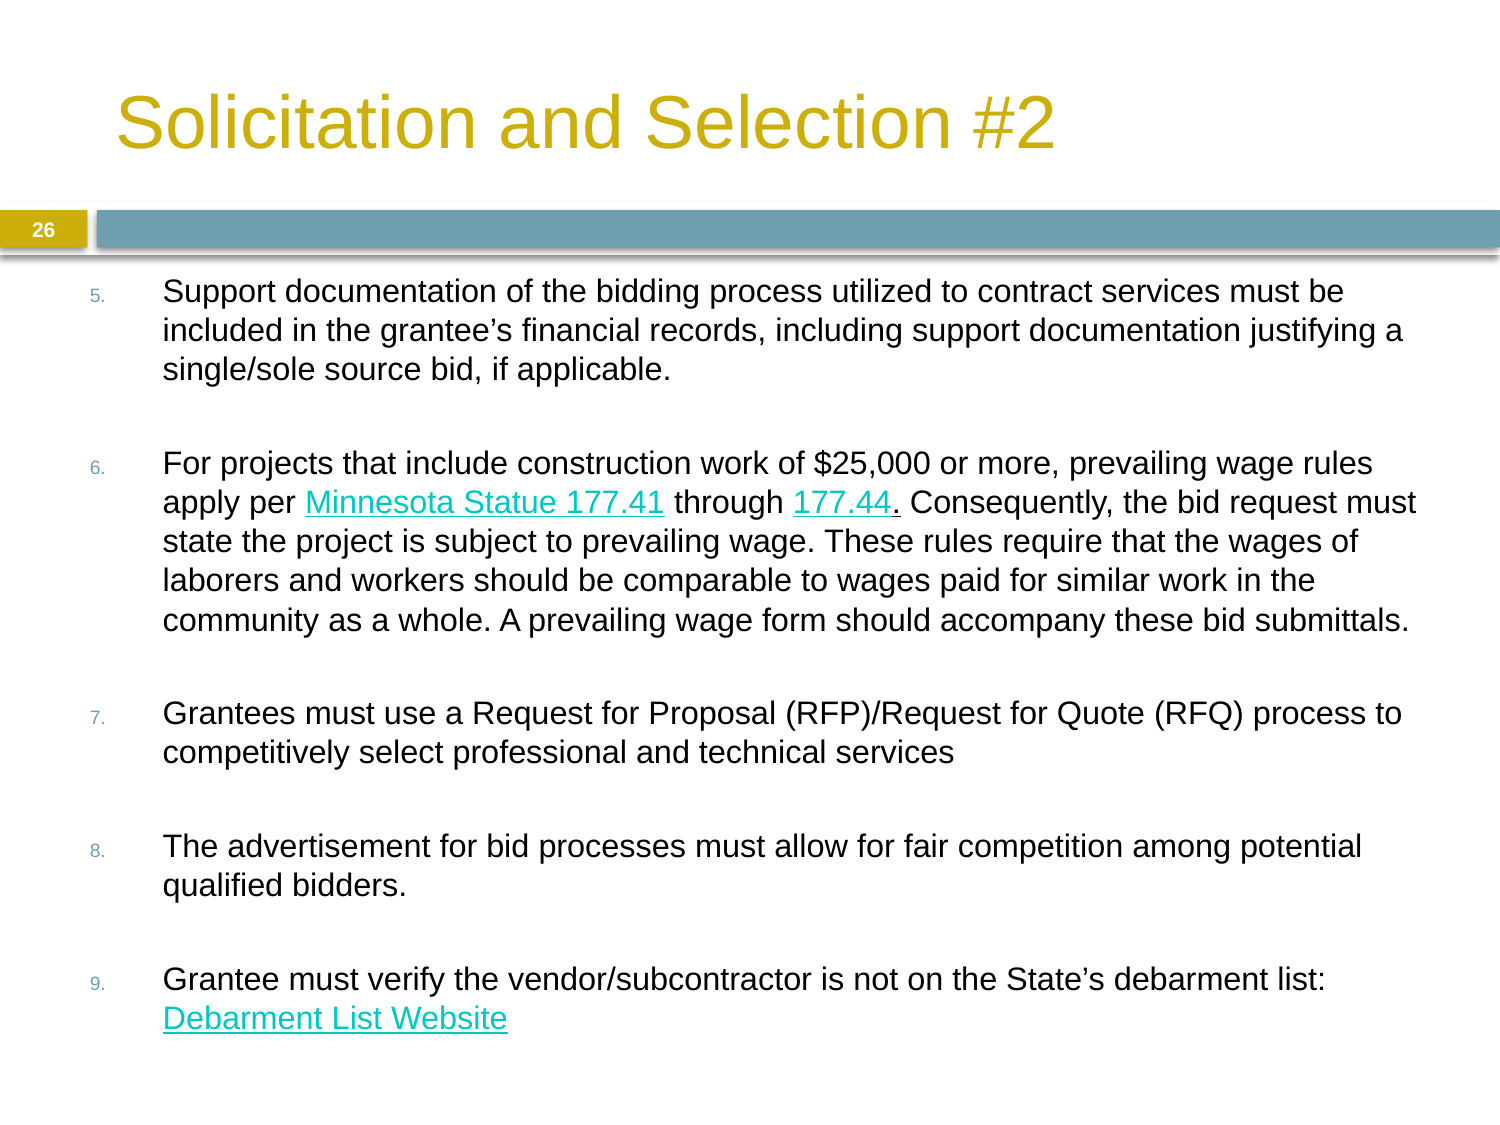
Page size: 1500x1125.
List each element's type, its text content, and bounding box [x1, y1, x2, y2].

slide_number 26 [0, 208, 88, 249]
list Support documentation of the bidding process utilized to contract services must be included in the grantee’s financial records, including support documentation justifying a single/sole source bid, if applicable. For projects that include construction work of $25,000 or more, prevailing wage rules apply per Minnesota Statue 177.41 through 177.44. Consequently, the bid request must state the project is subject to prevailing wage. These rules require that the wages of laborers and workers should be comparable to wages paid for similar work in the community as a whole. A prevailing wage form should accompany these bid submittals. Grantees must use a Request for Proposal (RFP)/Request for Quote (RFQ) process to competitively select professional and technical services The advertisement for bid processes must allow for fair competition among potential qualified bidders. Grantee must verify the vendor/subcontractor is not on the State’s debarment list: Debarment List Website [75, 262, 1438, 1088]
title Solicitation and Selection #2 [100, 37, 1438, 200]
